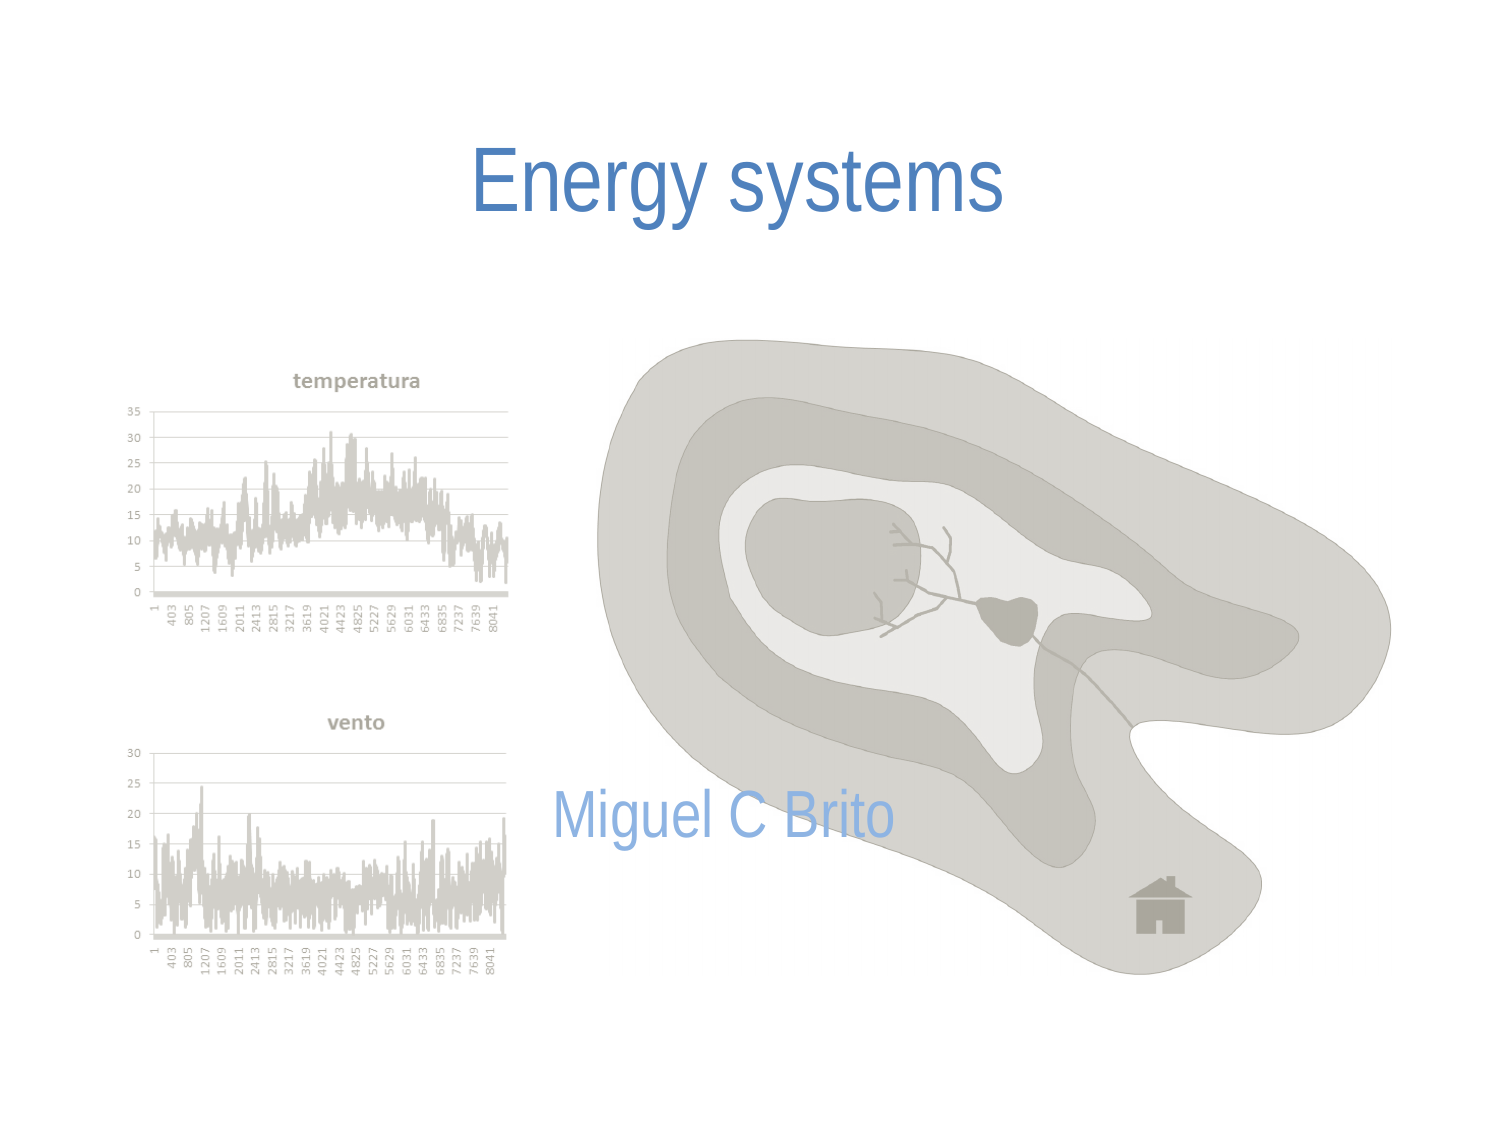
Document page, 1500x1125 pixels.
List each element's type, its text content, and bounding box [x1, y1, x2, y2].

title Energy systems [100, 54, 1376, 296]
picture [117, 703, 522, 982]
subtitle Miguel C Brito [537, 763, 1004, 1051]
picture [117, 361, 522, 642]
picture [596, 337, 1392, 977]
